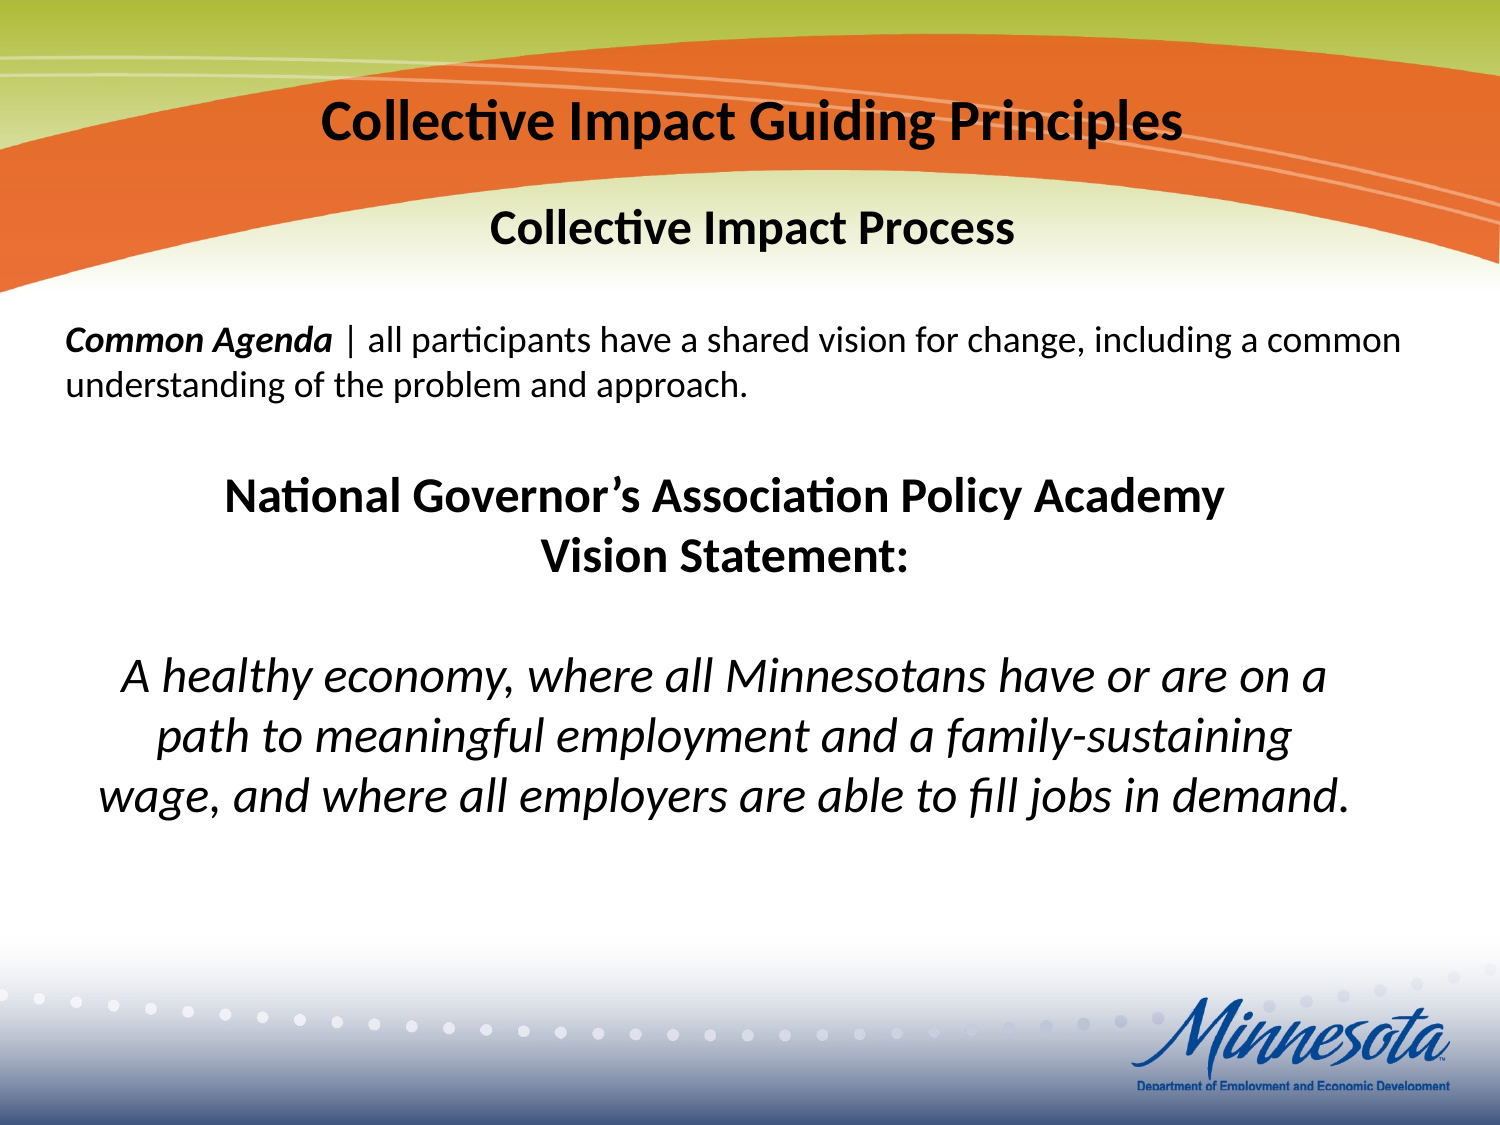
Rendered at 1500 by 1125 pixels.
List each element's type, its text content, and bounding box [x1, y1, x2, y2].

text_box Collective Impact Process Common Agenda | all participants have a shared vision for change, including a common understanding of the problem and approach. [50, 187, 1455, 458]
text_box Collective Impact Guiding Principles [306, 75, 1199, 160]
text_box National Governor’s Association Policy Academy Vision Statement: A healthy economy, where all Minnesotans have or are on a path to meaningful employment and a family-sustaining wage, and where all employers are able to fill jobs in demand. [75, 454, 1375, 830]
picture [0, 0, 1500, 1125]
